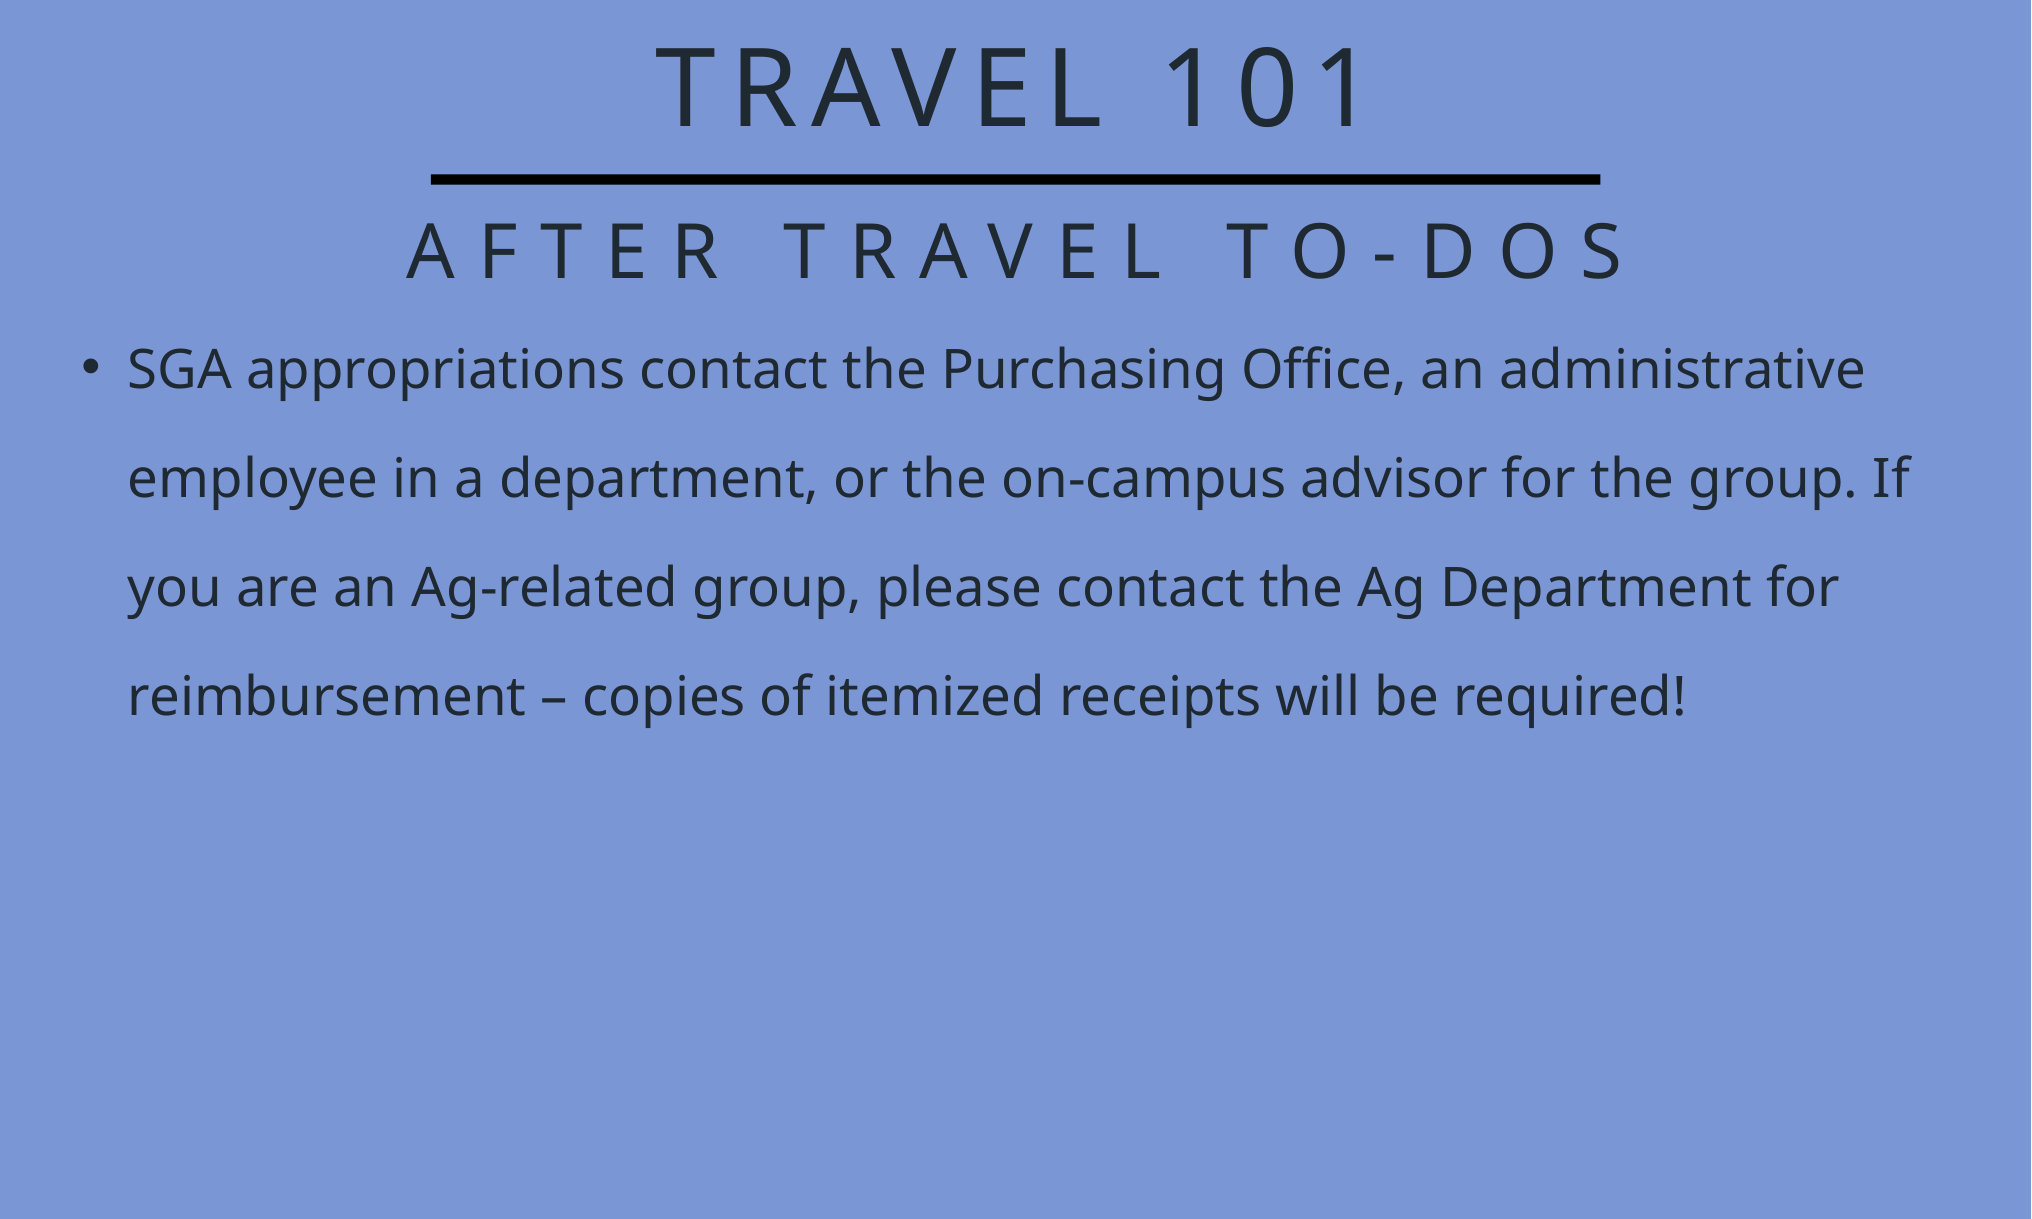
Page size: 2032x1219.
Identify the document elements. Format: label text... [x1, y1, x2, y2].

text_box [83, 32, 1948, 288]
text_box SGA appropriations contact the Purchasing Office, an administrative employee in a department, or the on-campus advisor for the group. If you are an Ag-related group, please contact the Ag Department for reimbursement – copies of itemized receipts will be required! [35, 289, 1997, 811]
